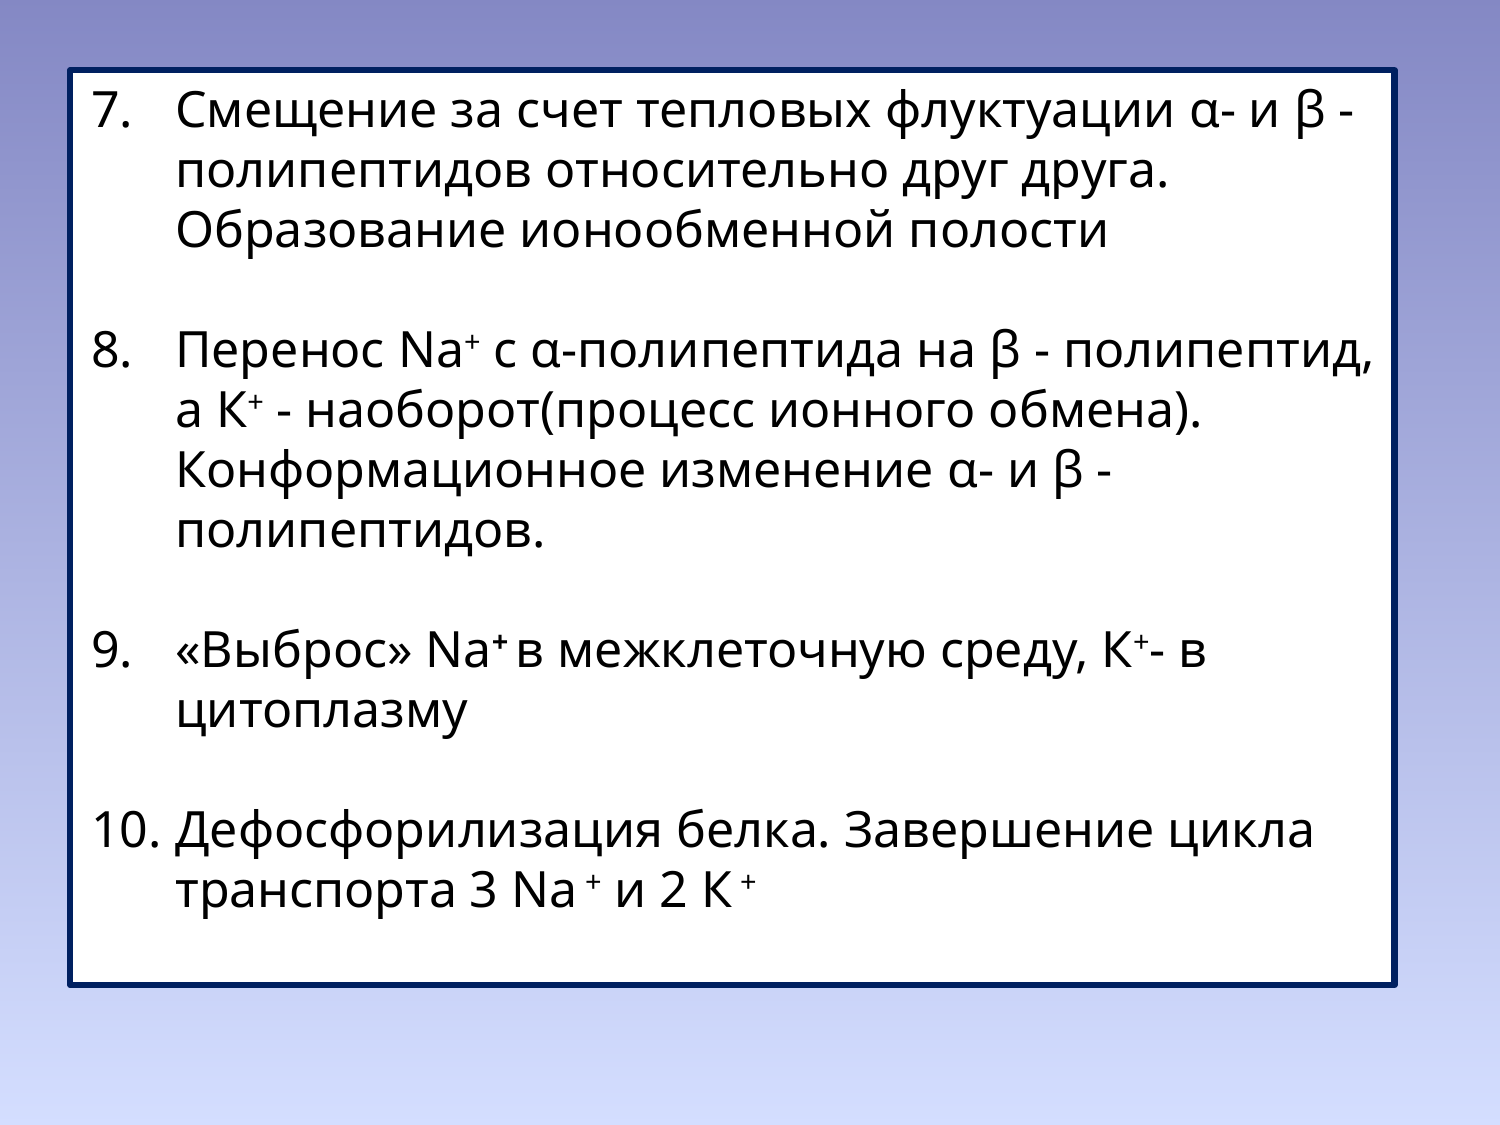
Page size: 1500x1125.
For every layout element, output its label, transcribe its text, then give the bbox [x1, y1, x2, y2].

text_box Смещение за счет тепловых флуктуации α- и β -полипептидов относительно друг друга. Образование ионообменной полости Перенос Na+ с α-полипептида на β - полипептид, а К+ - наоборот(процесс ионного обмена). Конформационное изменение α- и β -полипептидов. «Выброс» Na+ в межклеточную среду, К+- в цитоплазму Дефосфорилизация белка. Завершение цикла транспорта 3 Na + и 2 К + [70, 70, 1395, 985]
